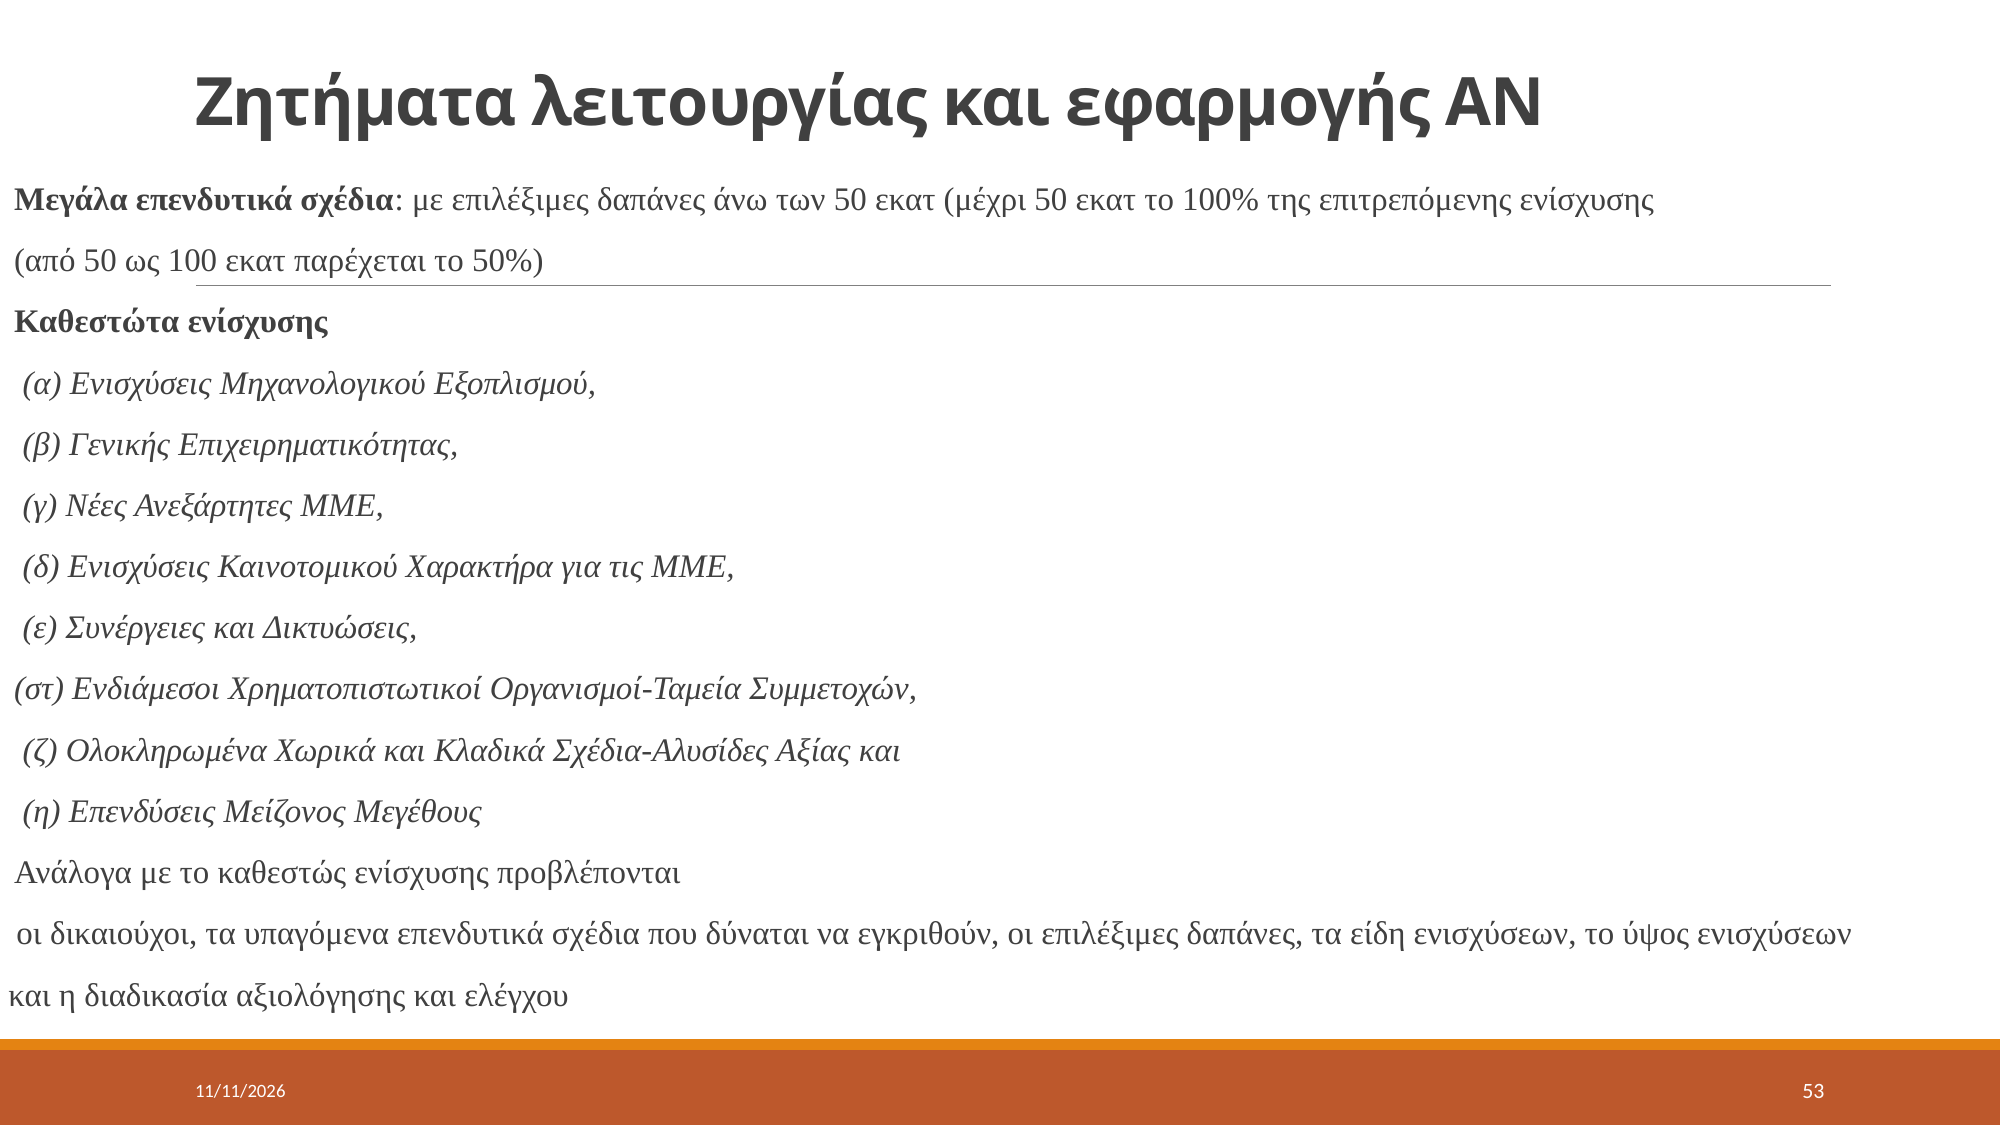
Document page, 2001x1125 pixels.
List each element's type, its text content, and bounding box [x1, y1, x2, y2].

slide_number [180, 1059, 586, 1120]
slide_number 53 [1624, 1059, 1840, 1120]
title Ζητήματα λειτουργίας και εφαρμογής ΑΝ [180, 47, 1830, 147]
list Μεγάλα επενδυτικά σχέδια: με επιλέξιμες δαπάνες άνω των 50 εκατ (μέχρι 50 εκατ το 100% της επιτρεπόμενης ενίσχυσης (από 50 ως 100 εκατ παρέχεται το 50%) Καθεστώτα ενίσχυσης (α) Ενισχύσεις Μηχανολογικού Εξοπλισμού, (β) Γενικής Επιχειρηματικότητας, (γ) Νέες Ανεξάρτητες ΜΜΕ, (δ) Ενισχύσεις Καινοτομικού Χαρακτήρα για τις ΜΜΕ, (ε) Συνέργειες και Δικτυώσεις, (στ) Ενδιάμεσοι Χρηματοπιστωτικοί Οργανισμοί-Ταμεία Συμμετοχών, (ζ) Ολοκληρωμένα Χωρικά και Κλαδικά Σχέδια-Αλυσίδες Αξίας και (η) Επενδύσεις Μείζονος Μεγέθους Ανάλογα με το καθεστώς ενίσχυσης προβλέπονται οι δικαιούχοι, τα υπαγόμενα επενδυτικά σχέδια που δύναται να εγκριθούν, οι επιλέξιμες δαπάνες, τα είδη ενισχύσεων, το ύψος ενισχύσεων και η διαδικασία αξιολόγησης και ελέγχου [0, 174, 2000, 1031]
